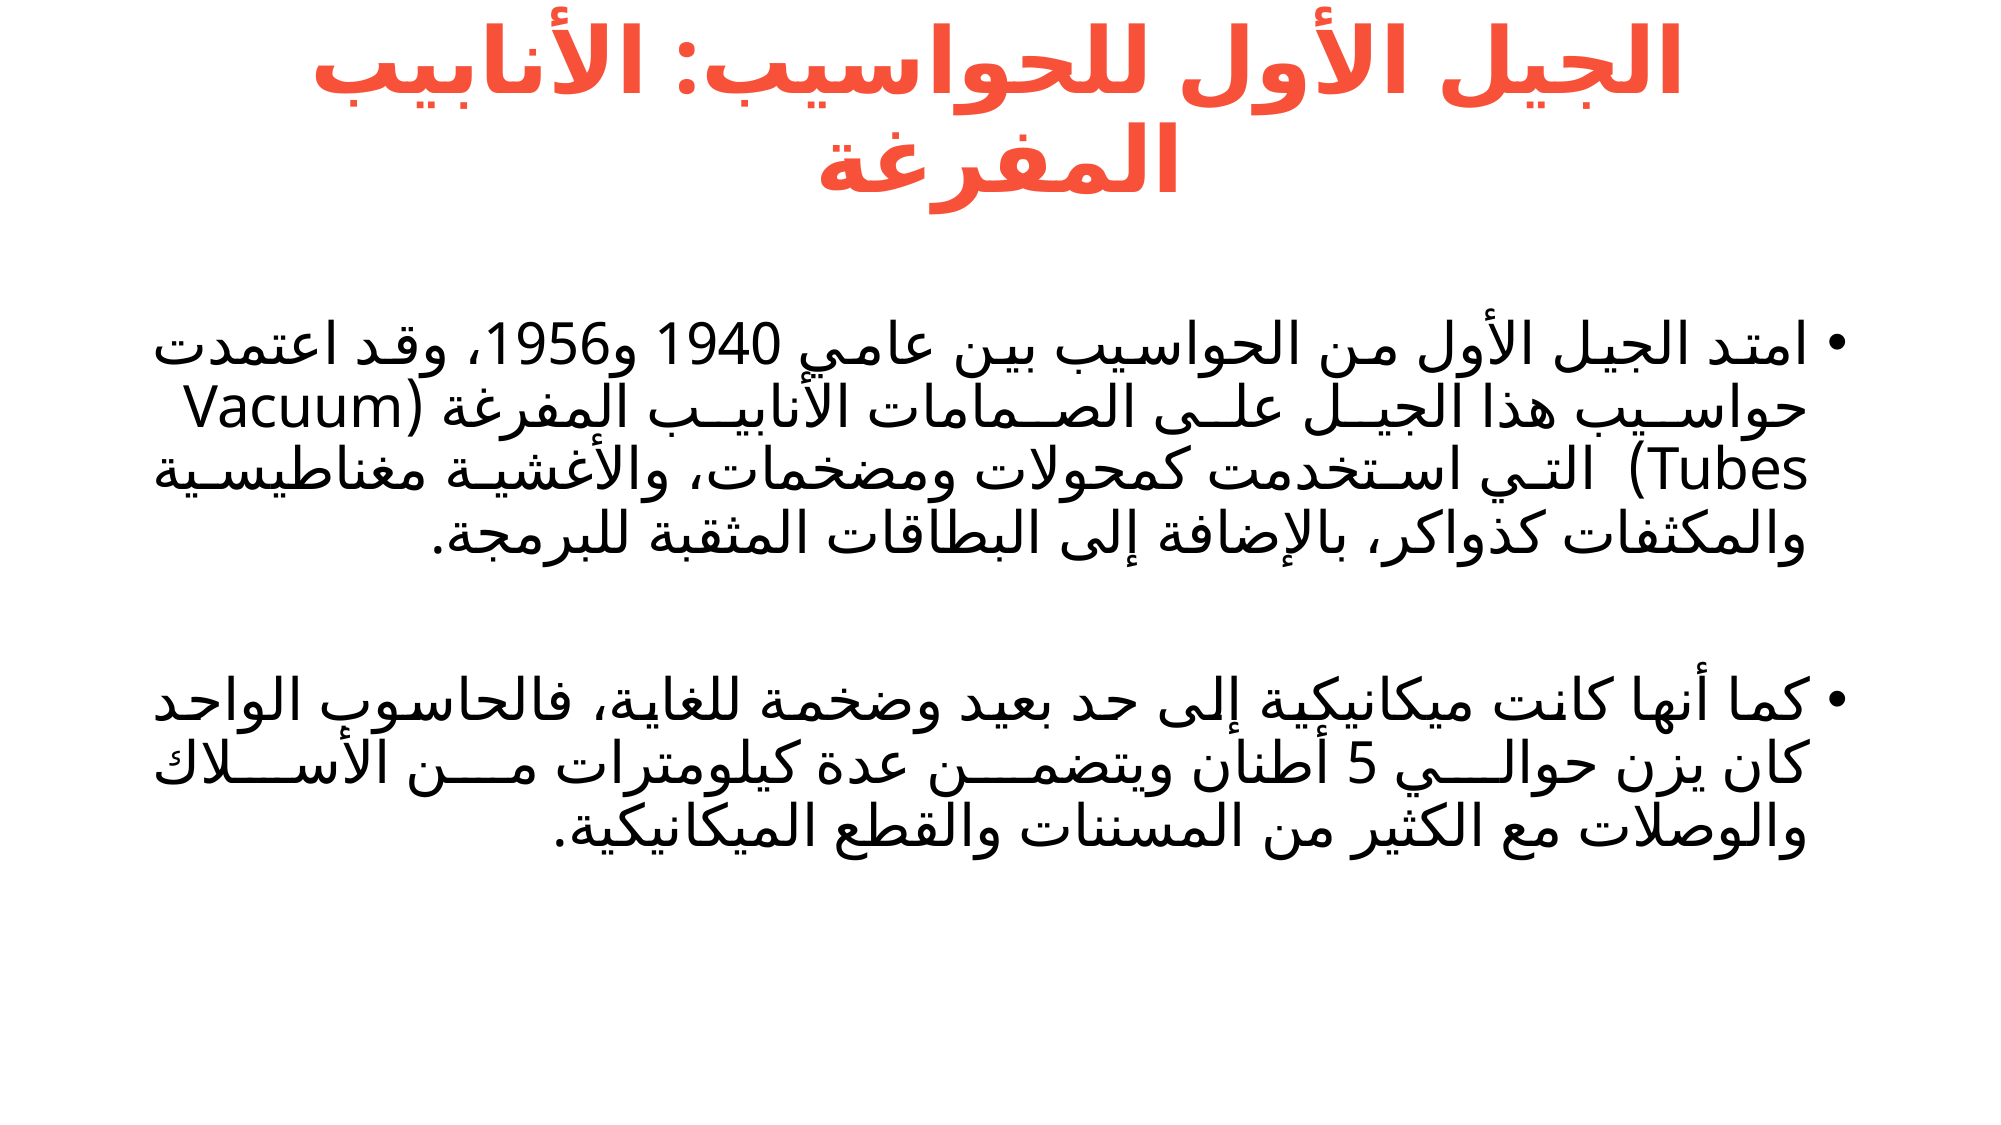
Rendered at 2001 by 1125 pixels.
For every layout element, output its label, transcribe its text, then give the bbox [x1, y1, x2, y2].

list امتد الجيل الأول من الحواسيب بين عامي 1940 و1956، وقد اعتمدت حواسيب هذا الجيل على الصمامات الأنابيب المفرغة (Vacuum Tubes) التي استخدمت كمحولات ومضخمات، والأغشية مغناطيسية والمكثفات كذواكر، بالإضافة إلى البطاقات المثقبة للبرمجة. كما أنها كانت ميكانيكية إلى حد بعيد وضخمة للغاية، فالحاسوب الواحد كان يزن حوالي 5 أطنان ويتضمن عدة كيلومترات من الأسلاك والوصلات مع الكثير من المسننات والقطع الميكانيكية. [137, 306, 1863, 956]
title الجيل الأول للحواسيب: الأنابيب المفرغة [137, 59, 1863, 278]
